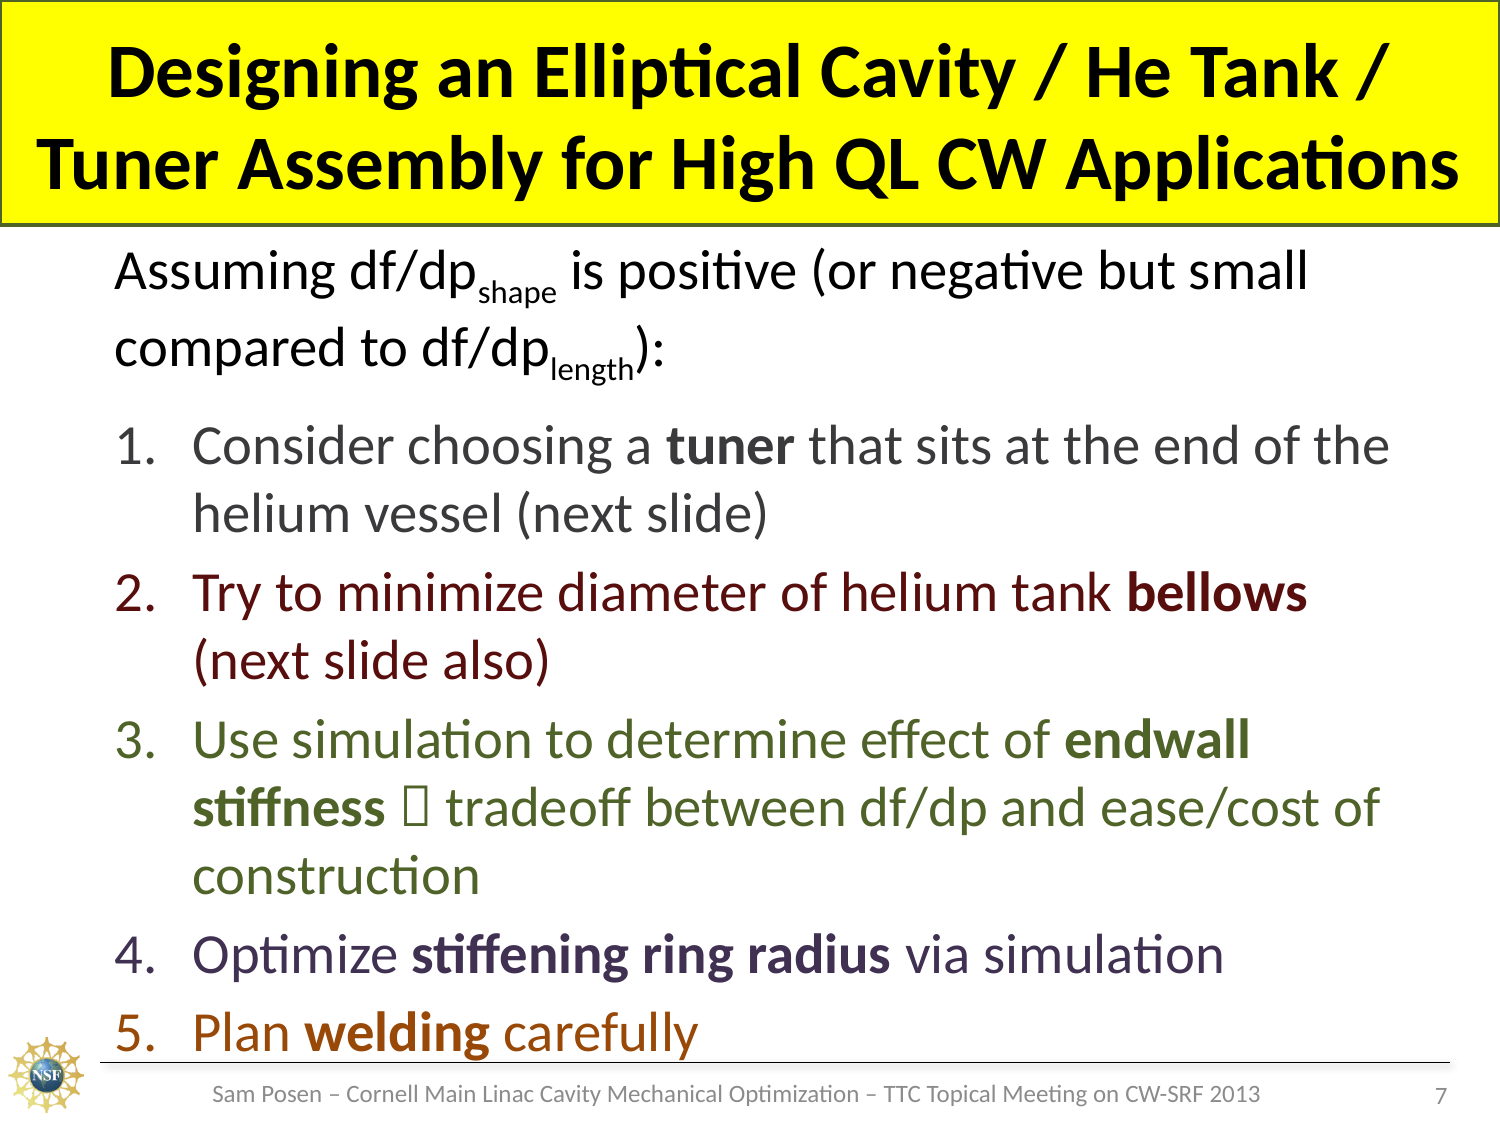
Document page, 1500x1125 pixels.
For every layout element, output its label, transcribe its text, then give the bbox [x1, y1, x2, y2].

list Assuming df/dpshape is positive (or negative but small compared to df/dplength): Consider choosing a tuner that sits at the end of the helium vessel (next slide) Try to minimize diameter of helium tank bellows (next slide also) Use simulation to determine effect of endwall stiffness  tradeoff between df/dp and ease/cost of construction Optimize stiffening ring radius via simulation Plan welding carefully [99, 224, 1450, 1075]
slide_number 7 [1387, 1065, 1463, 1125]
title Designing an Elliptical Cavity / He Tank / Tuner Assembly for High QL CW Applications [0, 0, 1500, 225]
footer Sam Posen – Cornell Main Linac Cavity Mechanical Optimization – TTC Topical Meeting on CW-SRF 2013 [99, 1062, 1375, 1123]
picture [8, 1037, 84, 1113]
